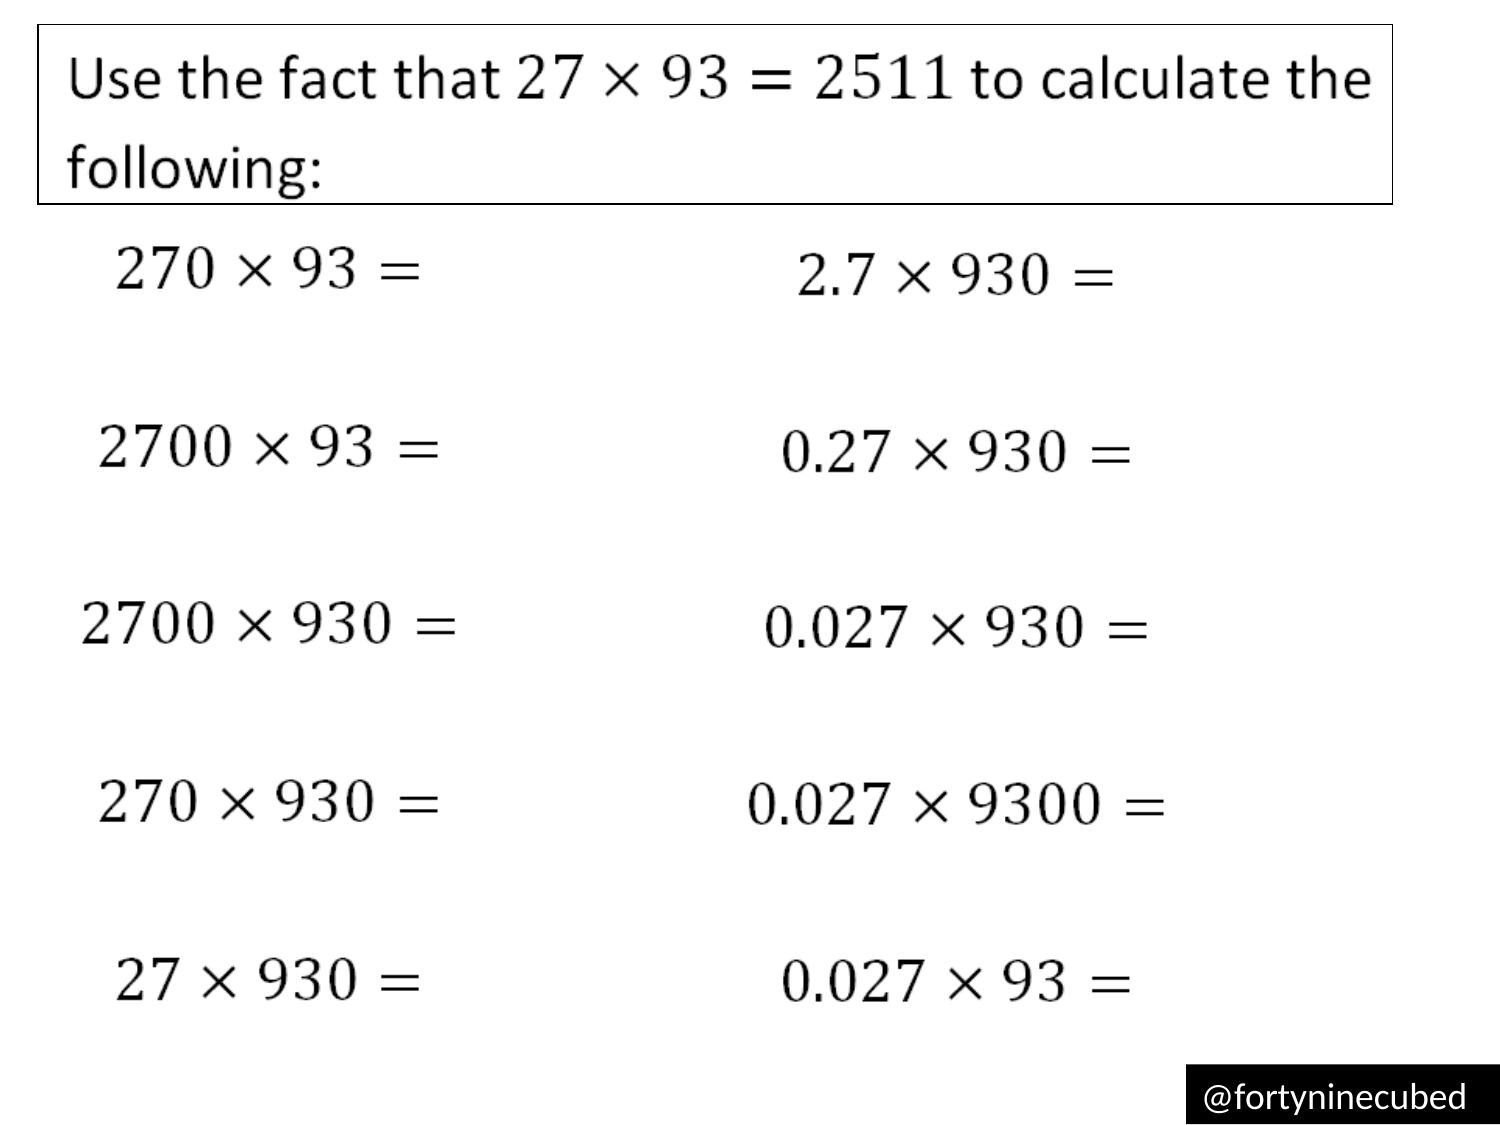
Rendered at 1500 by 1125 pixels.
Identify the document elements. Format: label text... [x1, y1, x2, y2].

picture [0, 206, 480, 1030]
picture [722, 244, 1184, 1036]
picture [38, 25, 1392, 204]
text_box @fortyninecubed [1186, 1064, 1500, 1125]
